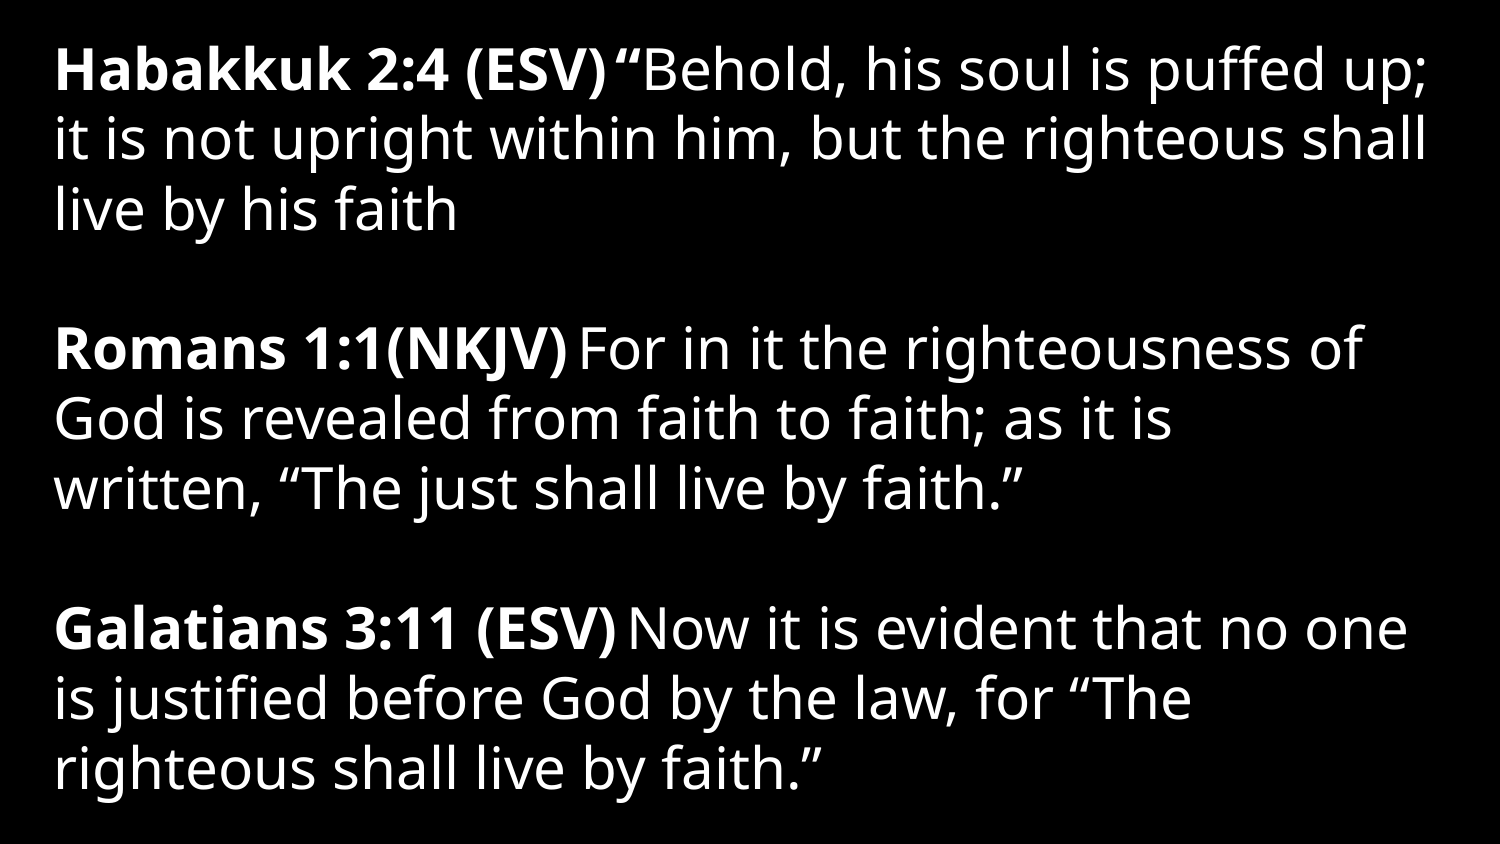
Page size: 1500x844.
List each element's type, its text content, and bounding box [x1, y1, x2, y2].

text_box Habakkuk 2:4 (ESV) “Behold, his soul is puffed up; it is not upright within him, but the righteous shall live by his faith Romans 1:1(NKJV) For in it the righteousness of God is revealed from faith to faith; as it is written, “The just shall live by faith.” Galatians 3:11 (ESV) Now it is evident that no one is justified before God by the law, for “The righteous shall live by faith.” [38, 24, 1462, 809]
